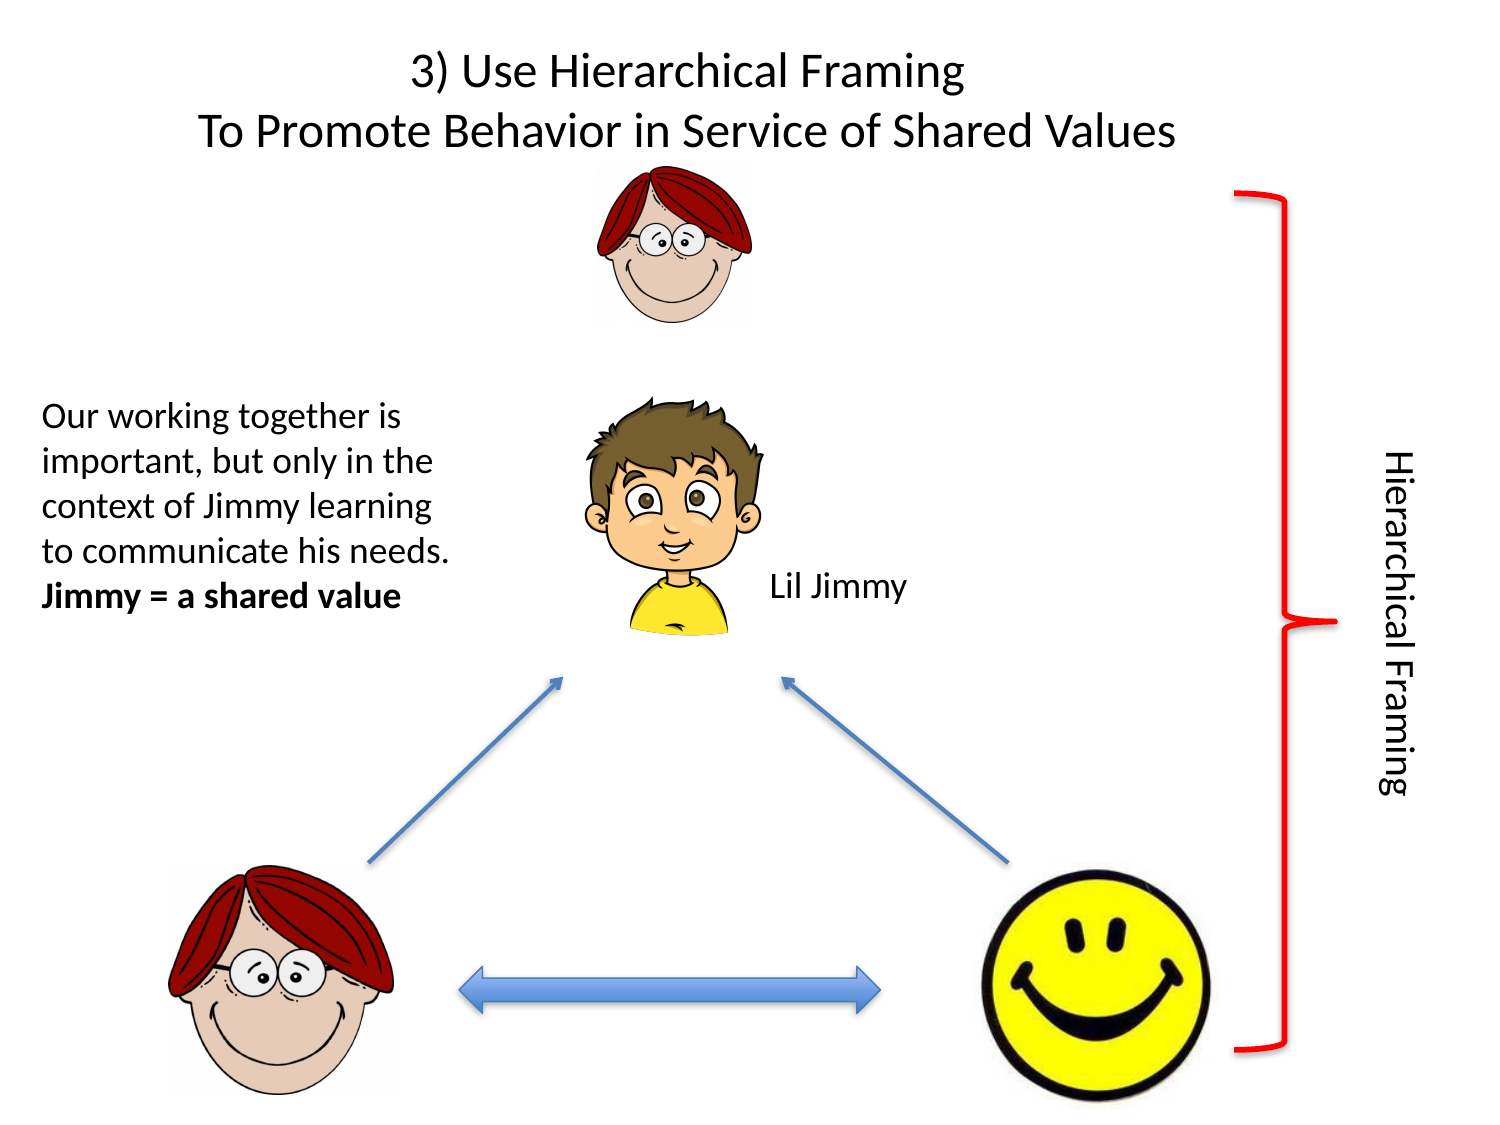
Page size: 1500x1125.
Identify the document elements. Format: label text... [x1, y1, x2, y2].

text_box Hierarchical Framing [1370, 435, 1436, 812]
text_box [780, 676, 1009, 864]
picture [972, 862, 1220, 1110]
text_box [368, 676, 564, 864]
text_box Our working together is important, but only in the context of Jimmy learning to communicate his needs. Jimmy = a shared value [26, 383, 466, 624]
text_box 3) Use Hierarchical Framing To Promote Behavior in Service of Shared Values [183, 29, 1192, 165]
text_box [458, 965, 881, 1015]
picture [524, 383, 818, 677]
text_box Lil Jimmy [822, 553, 923, 613]
picture [597, 166, 752, 324]
picture [168, 865, 394, 1095]
text_box [1234, 191, 1338, 1052]
